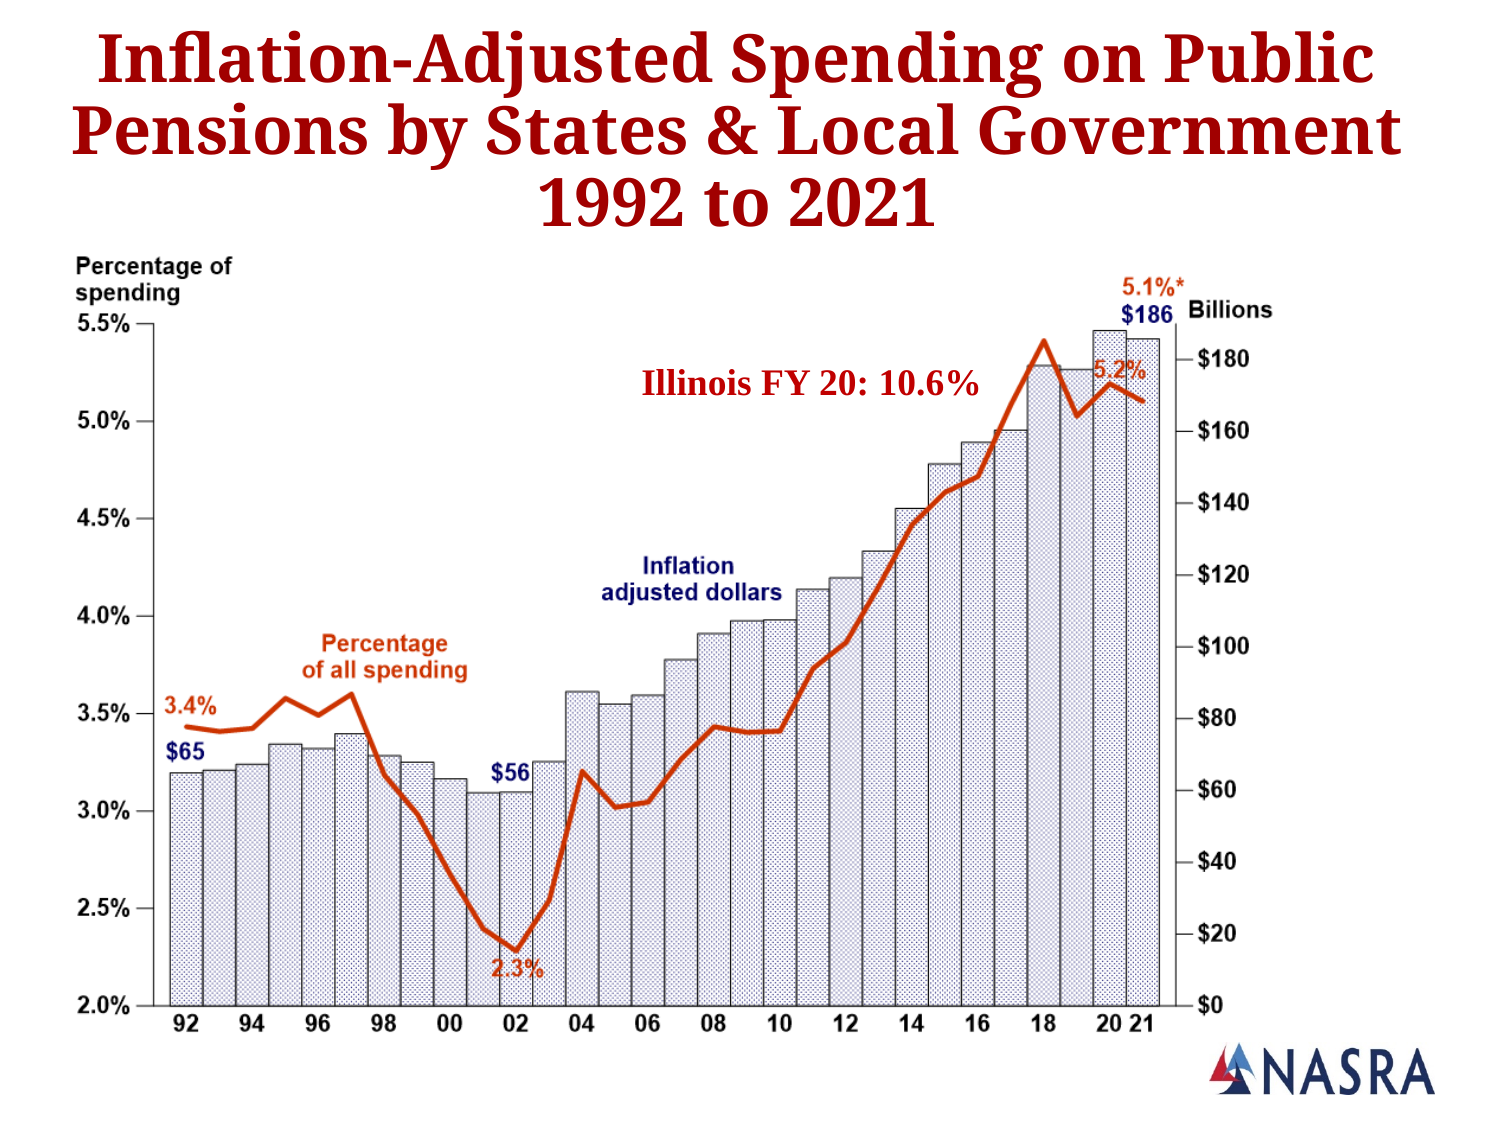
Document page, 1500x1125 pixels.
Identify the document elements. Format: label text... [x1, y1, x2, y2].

title Inflation-Adjusted Spending on Public Pensions by States & Local Government 1992 to 2021 [49, 12, 1426, 254]
picture [1209, 1042, 1435, 1095]
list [74, 253, 1276, 1038]
